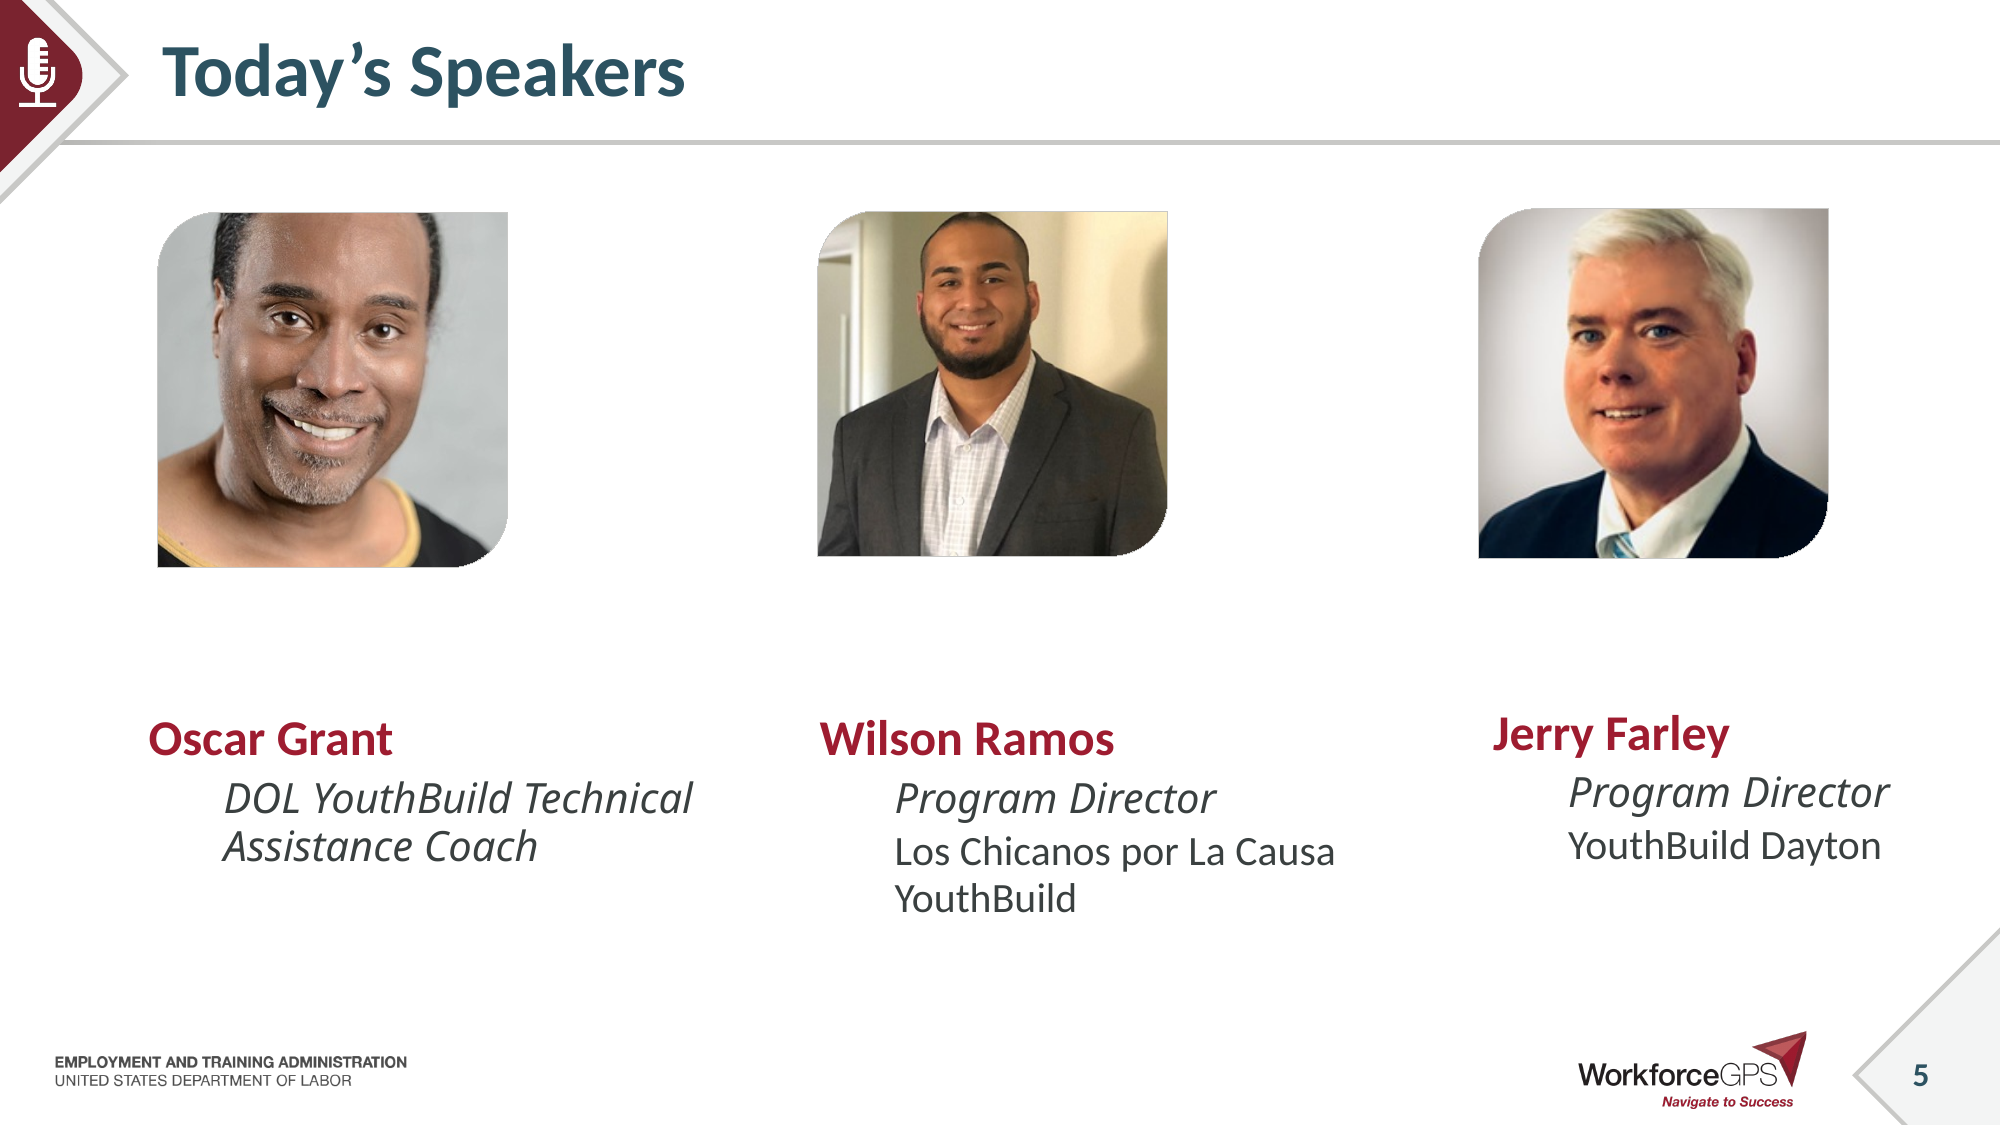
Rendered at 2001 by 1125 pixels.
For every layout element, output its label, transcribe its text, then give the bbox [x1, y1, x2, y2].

list Jerry Farley Program Director YouthBuild Dayton [1478, 606, 2000, 968]
text_box Oscar Grant DOL YouthBuild Technical Assistance Coach [133, 635, 719, 997]
picture [0, 34, 75, 110]
picture [817, 210, 1169, 557]
text_box Wilson Ramos Program Director Los Chicanos por La Causa YouthBuild [804, 635, 1390, 997]
title Today’s Speakers [132, 7, 1950, 137]
slide_number 5 [1867, 1042, 1975, 1103]
picture [1477, 208, 1829, 559]
picture [157, 212, 509, 568]
